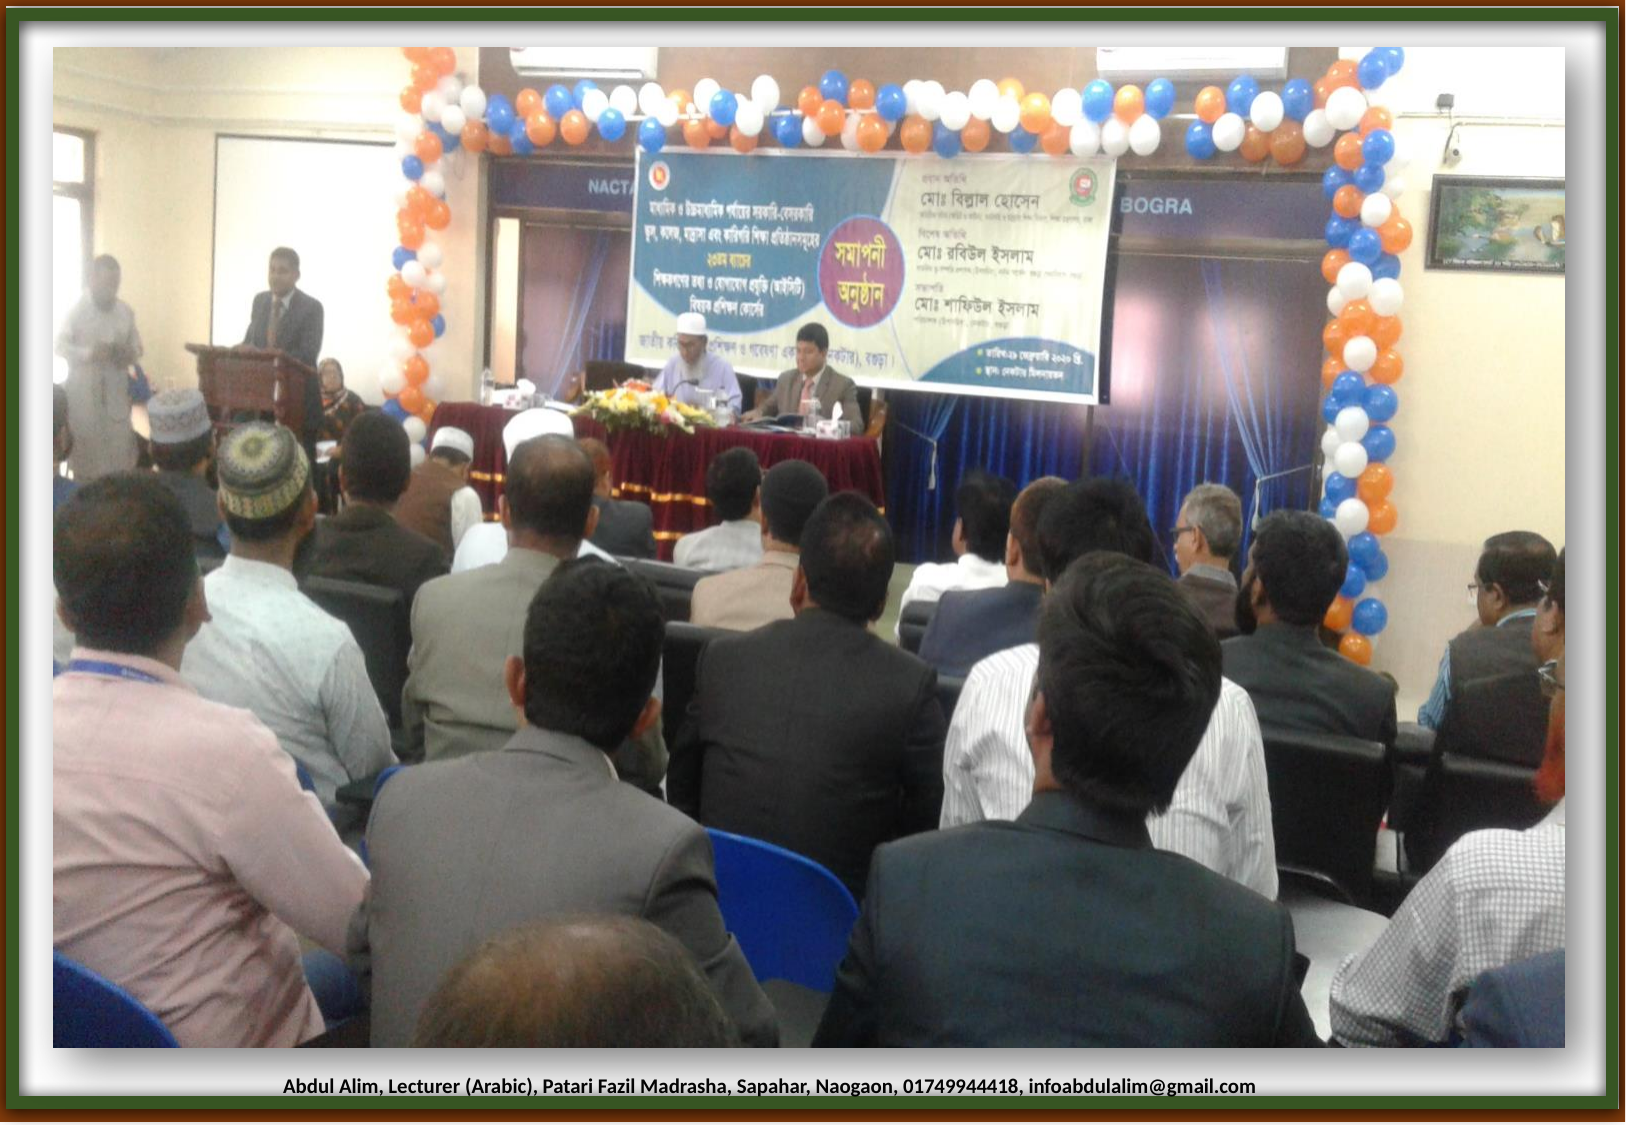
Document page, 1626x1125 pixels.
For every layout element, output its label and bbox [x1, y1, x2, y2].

picture [53, 47, 1565, 1048]
